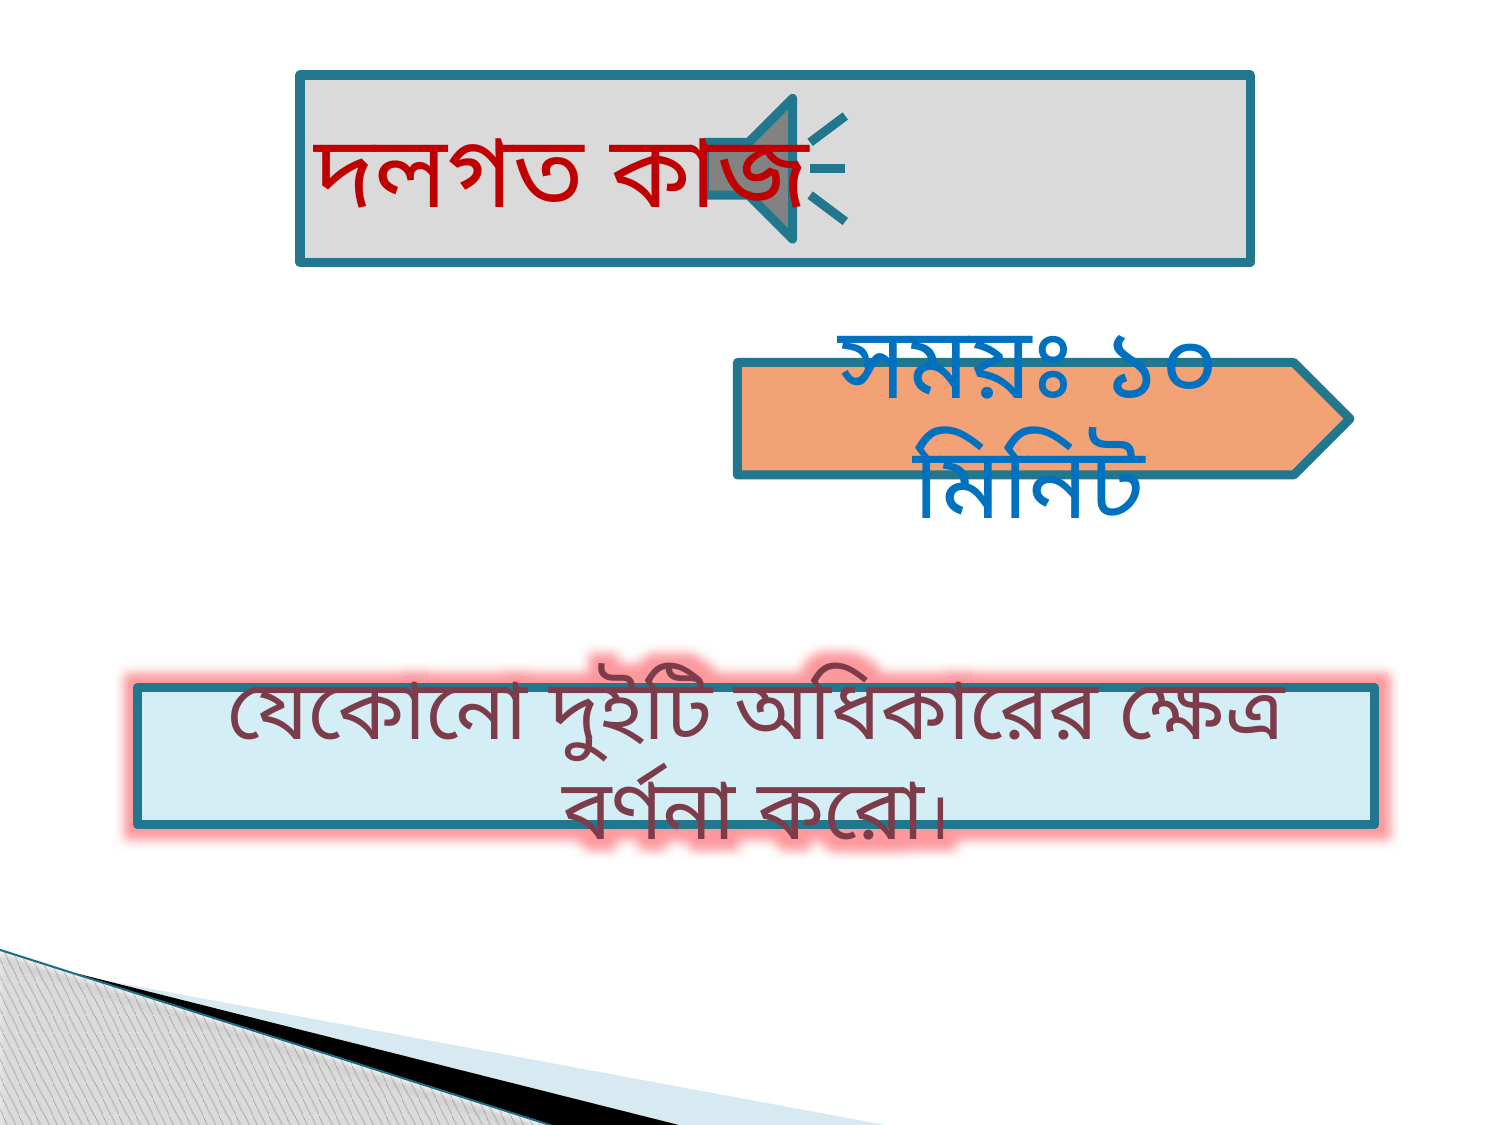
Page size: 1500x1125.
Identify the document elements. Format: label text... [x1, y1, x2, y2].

text_box সময়ঃ ১০ মিনিট [732, 357, 1355, 480]
text_box দলগত কাজ [300, 99, 850, 235]
text_box যেকোনো দুইটি অধিকারের ক্ষেত্র বর্ণনা করো। [133, 683, 1379, 829]
text_box [295, 70, 1255, 267]
